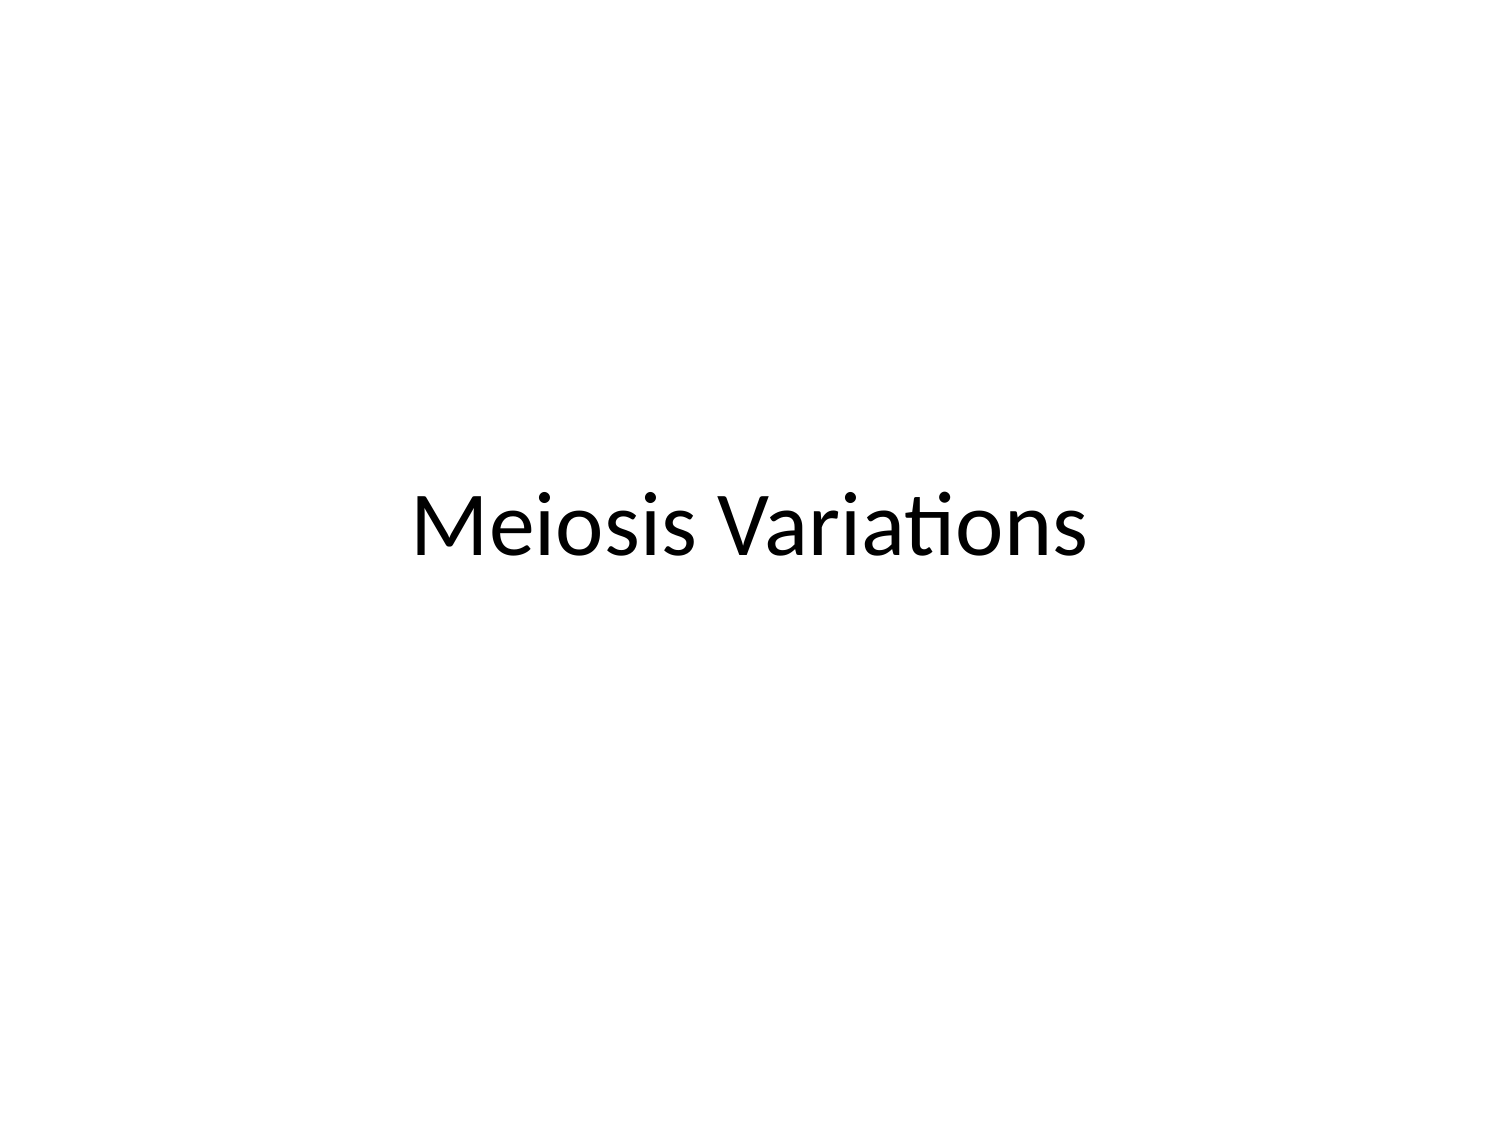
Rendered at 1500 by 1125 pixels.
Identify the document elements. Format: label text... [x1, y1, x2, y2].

title Meiosis Variations [75, 425, 1425, 613]
